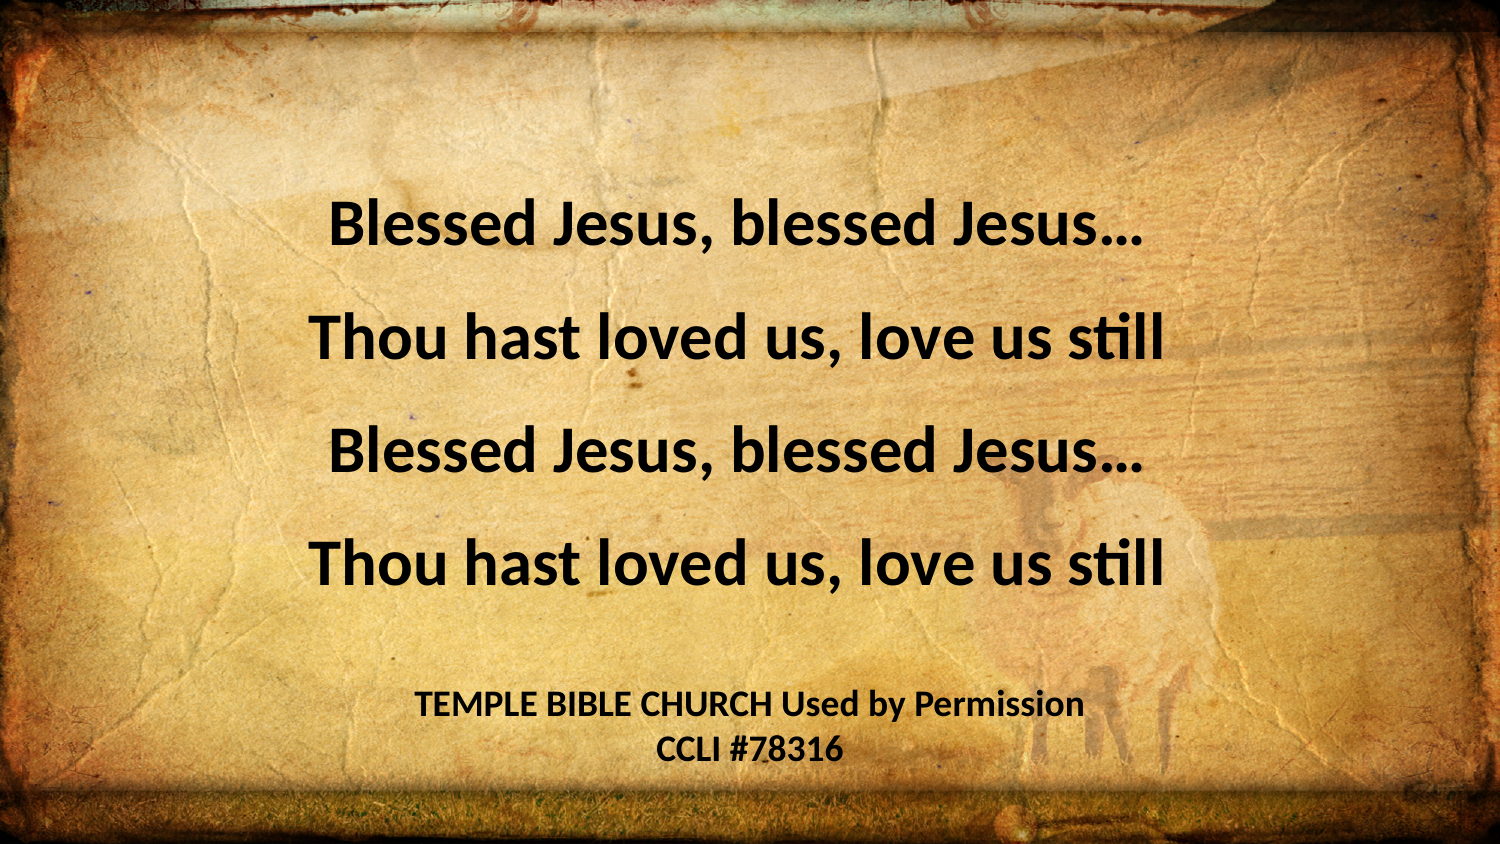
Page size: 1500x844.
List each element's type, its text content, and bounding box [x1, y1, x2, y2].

text_box Blessed Jesus, blessed Jesus… Thou hast loved us, love us still Blessed Jesus, blessed Jesus… Thou hast loved us, love us still [75, 171, 1400, 607]
text_box TEMPLE BIBLE CHURCH Used by Permission CCLI #78316 [374, 671, 1125, 777]
picture [0, 0, 1500, 844]
